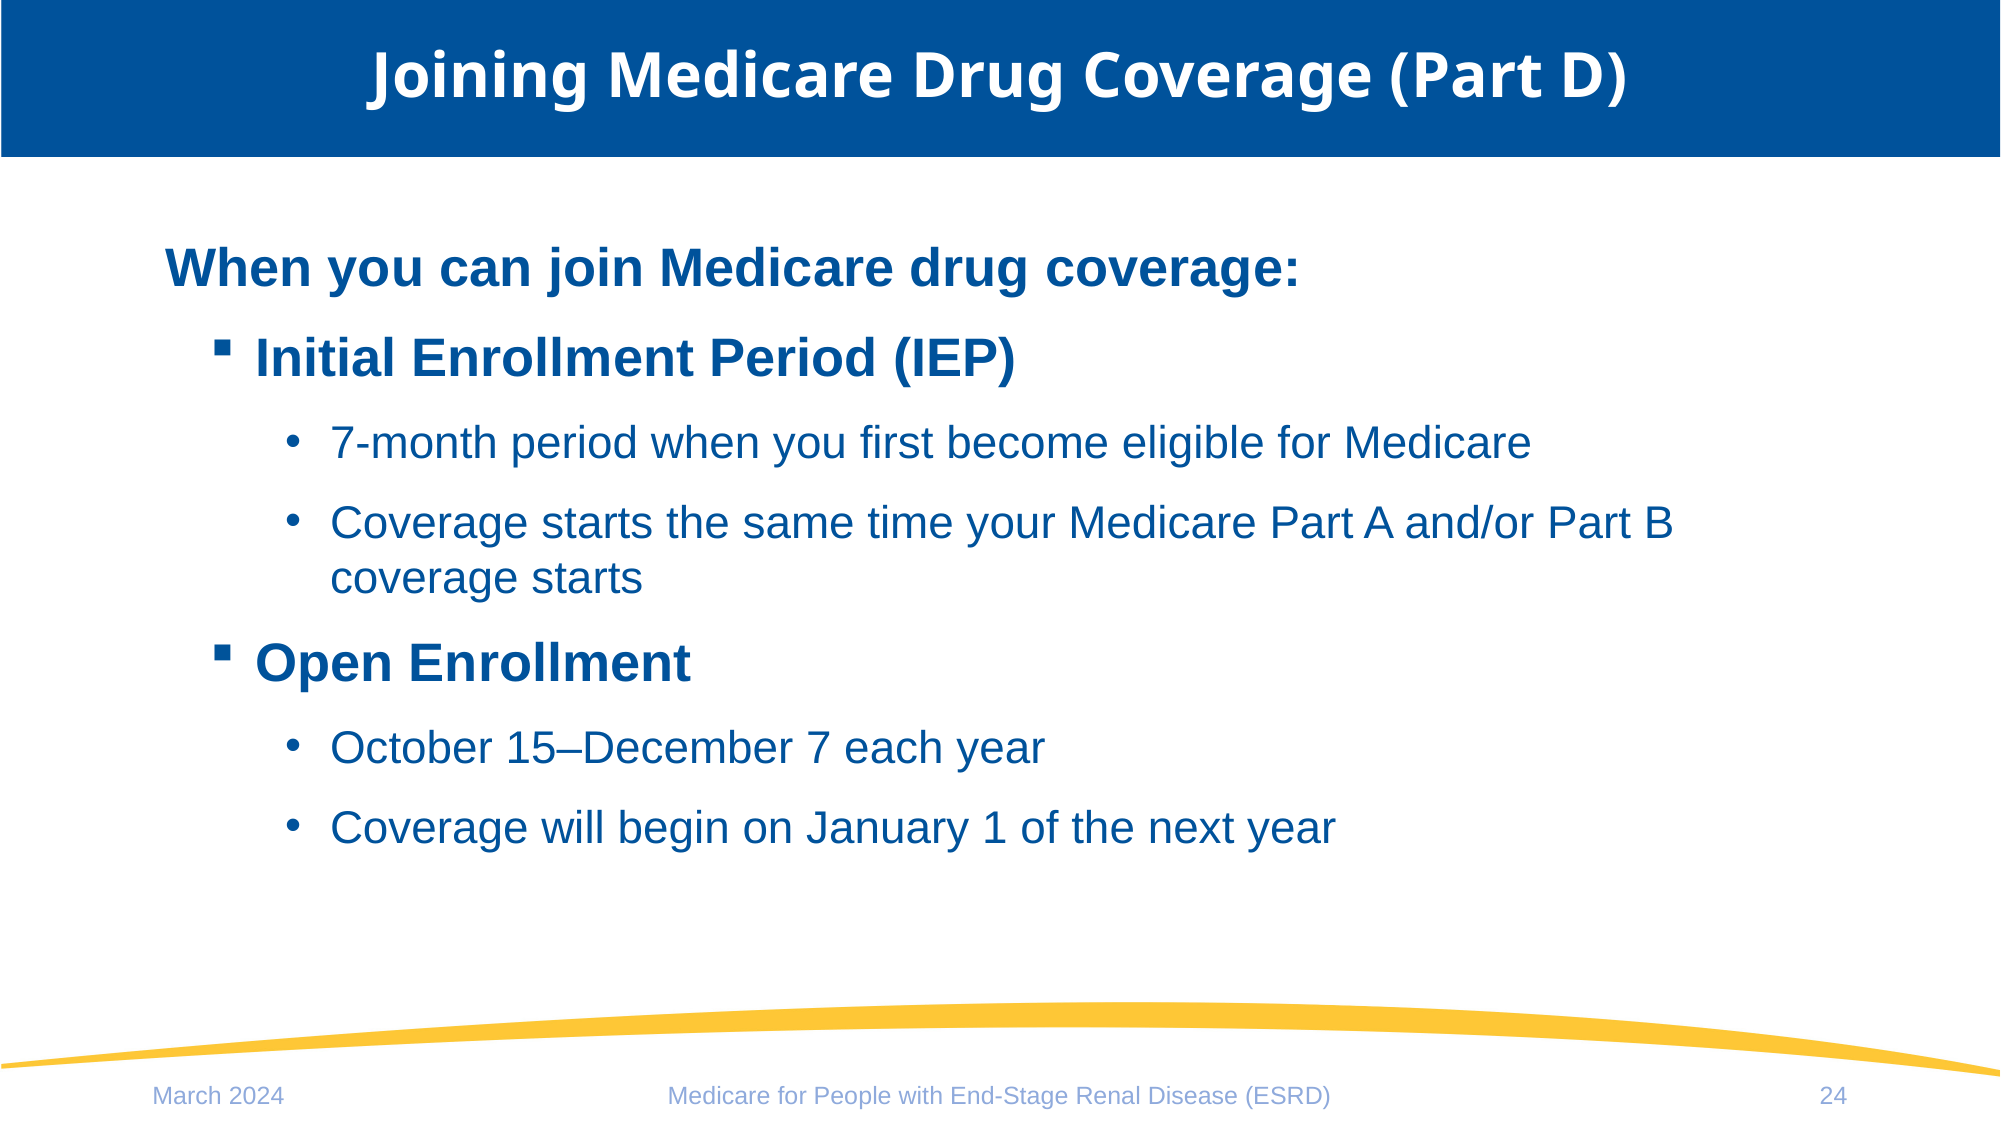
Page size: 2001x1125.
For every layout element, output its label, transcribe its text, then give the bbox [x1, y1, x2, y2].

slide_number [137, 1065, 588, 1125]
slide_number 24 [1412, 1065, 1863, 1125]
list When you can join Medicare drug coverage: Initial Enrollment Period (IEP) 7-month period when you first become eligible for Medicare Coverage starts the same time your Medicare Part A and/or Part B coverage starts Open Enrollment October 15–December 7 each year Coverage will begin on January 1 of the next year [150, 224, 1742, 909]
picture [0, 0, 2001, 1125]
title Joining Medicare Drug Coverage (Part D) [0, 0, 2000, 155]
footer Medicare for People with End-Stage Renal Disease (ESRD) [642, 1065, 1358, 1125]
